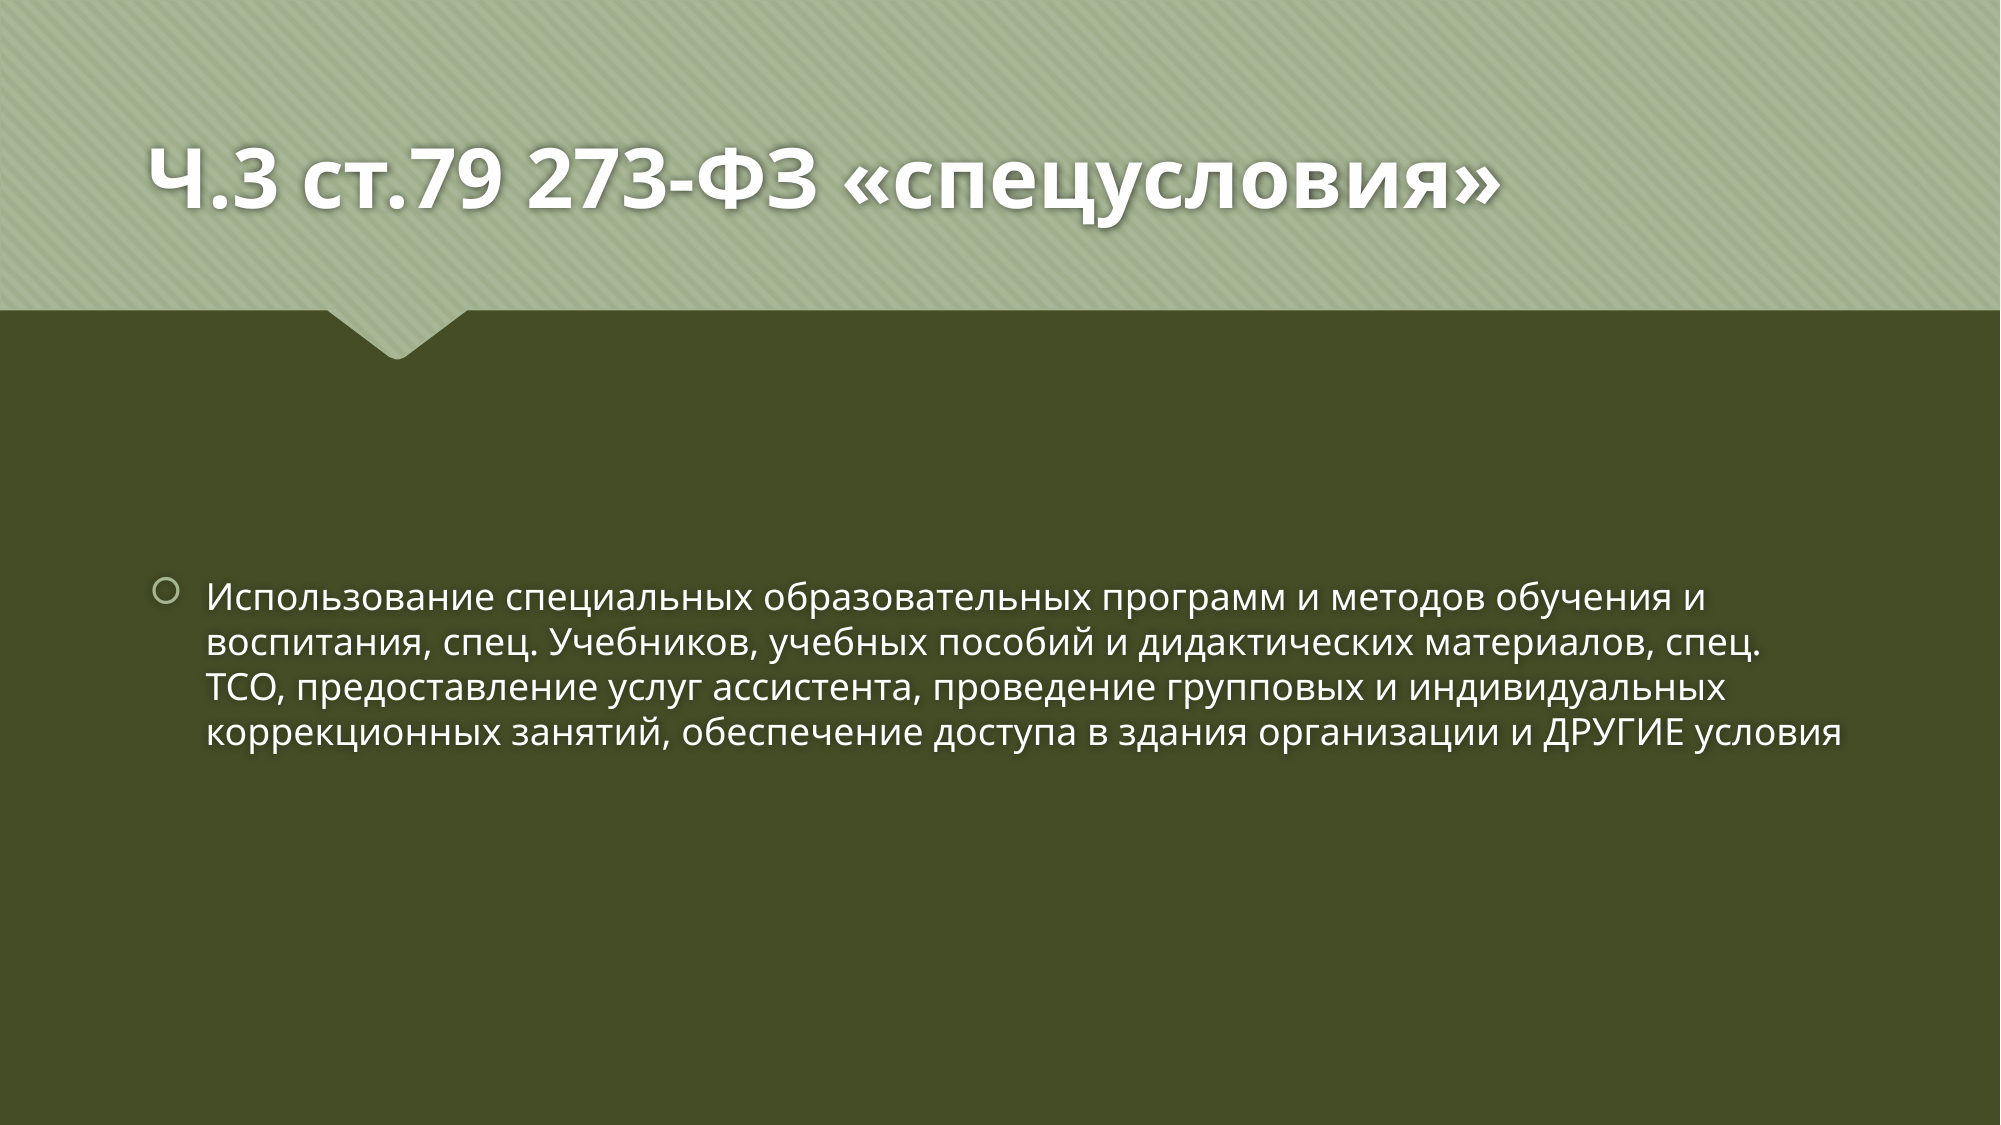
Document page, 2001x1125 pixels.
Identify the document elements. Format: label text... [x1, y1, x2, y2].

title Ч.3 ст.79 273-ФЗ «спецусловия» [132, 73, 1868, 233]
list Использование специальных образовательных программ и методов обучения и воспитания, спец. Учебников, учебных пособий и дидактических материалов, спец. ТСО, предоставление услуг ассистента, проведение групповых и индивидуальных коррекционных занятий, обеспечение доступа в здания организации и ДРУГИЕ условия [134, 364, 1866, 962]
